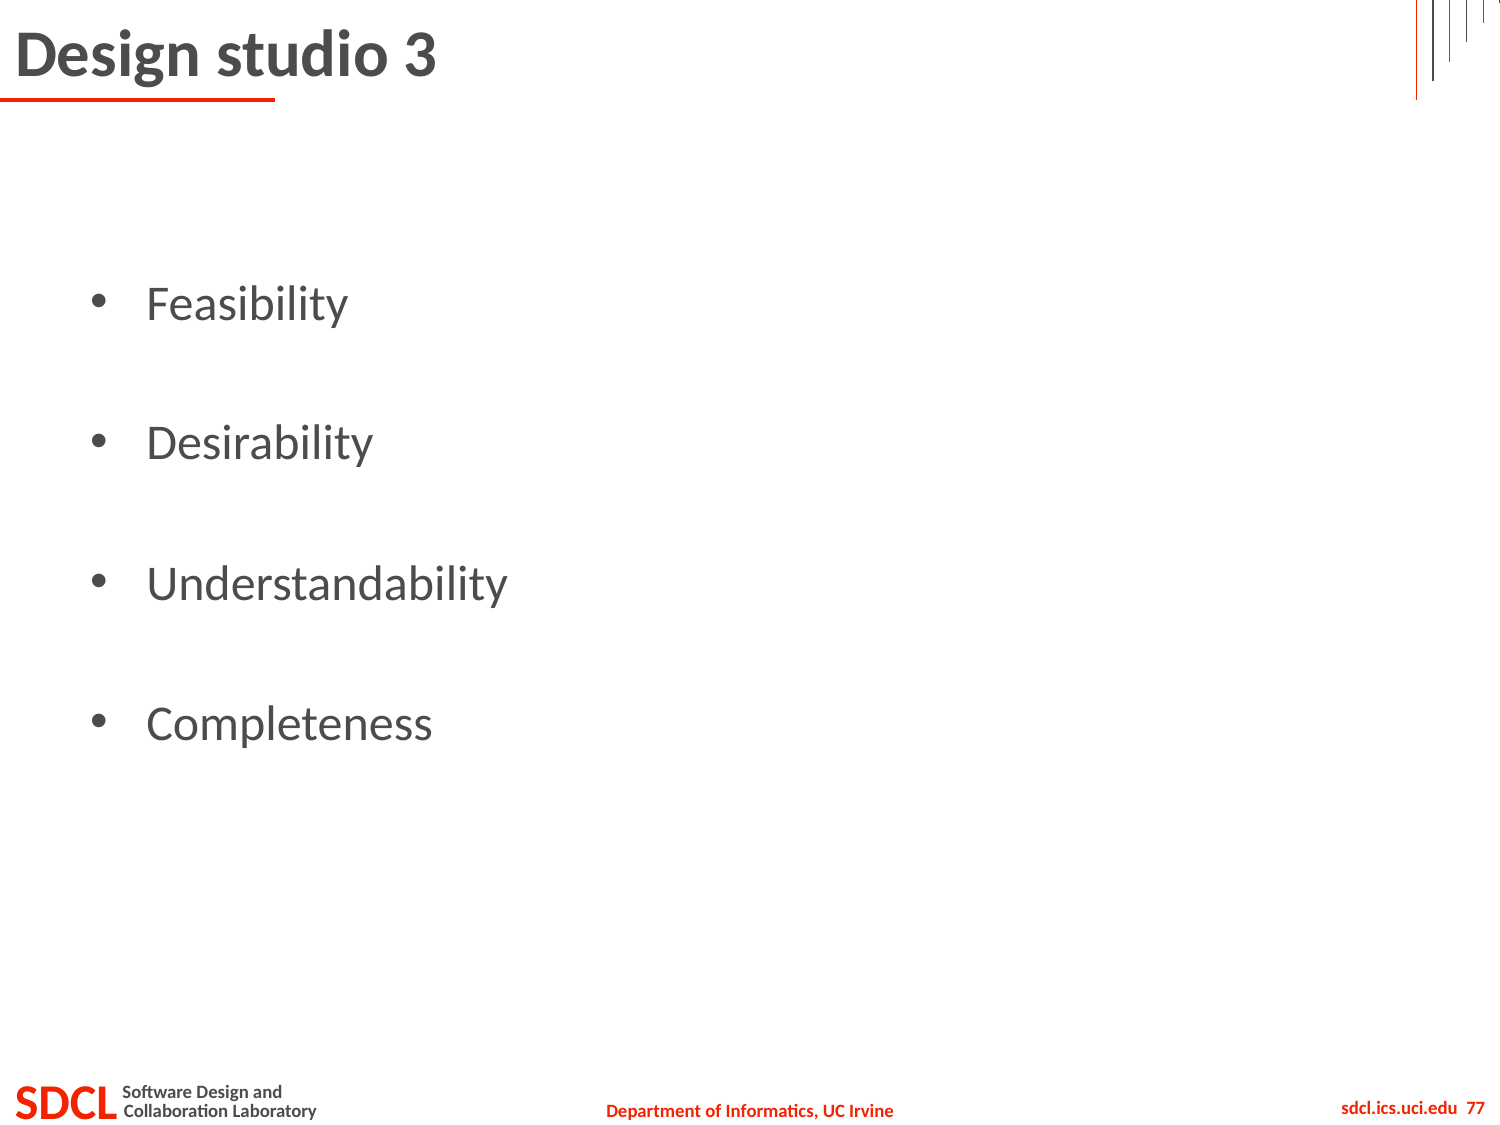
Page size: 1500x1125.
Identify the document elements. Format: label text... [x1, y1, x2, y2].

title Design studio 3 [0, 0, 1350, 100]
list Feasibility Desirability Understandability Completeness [75, 262, 1417, 1005]
